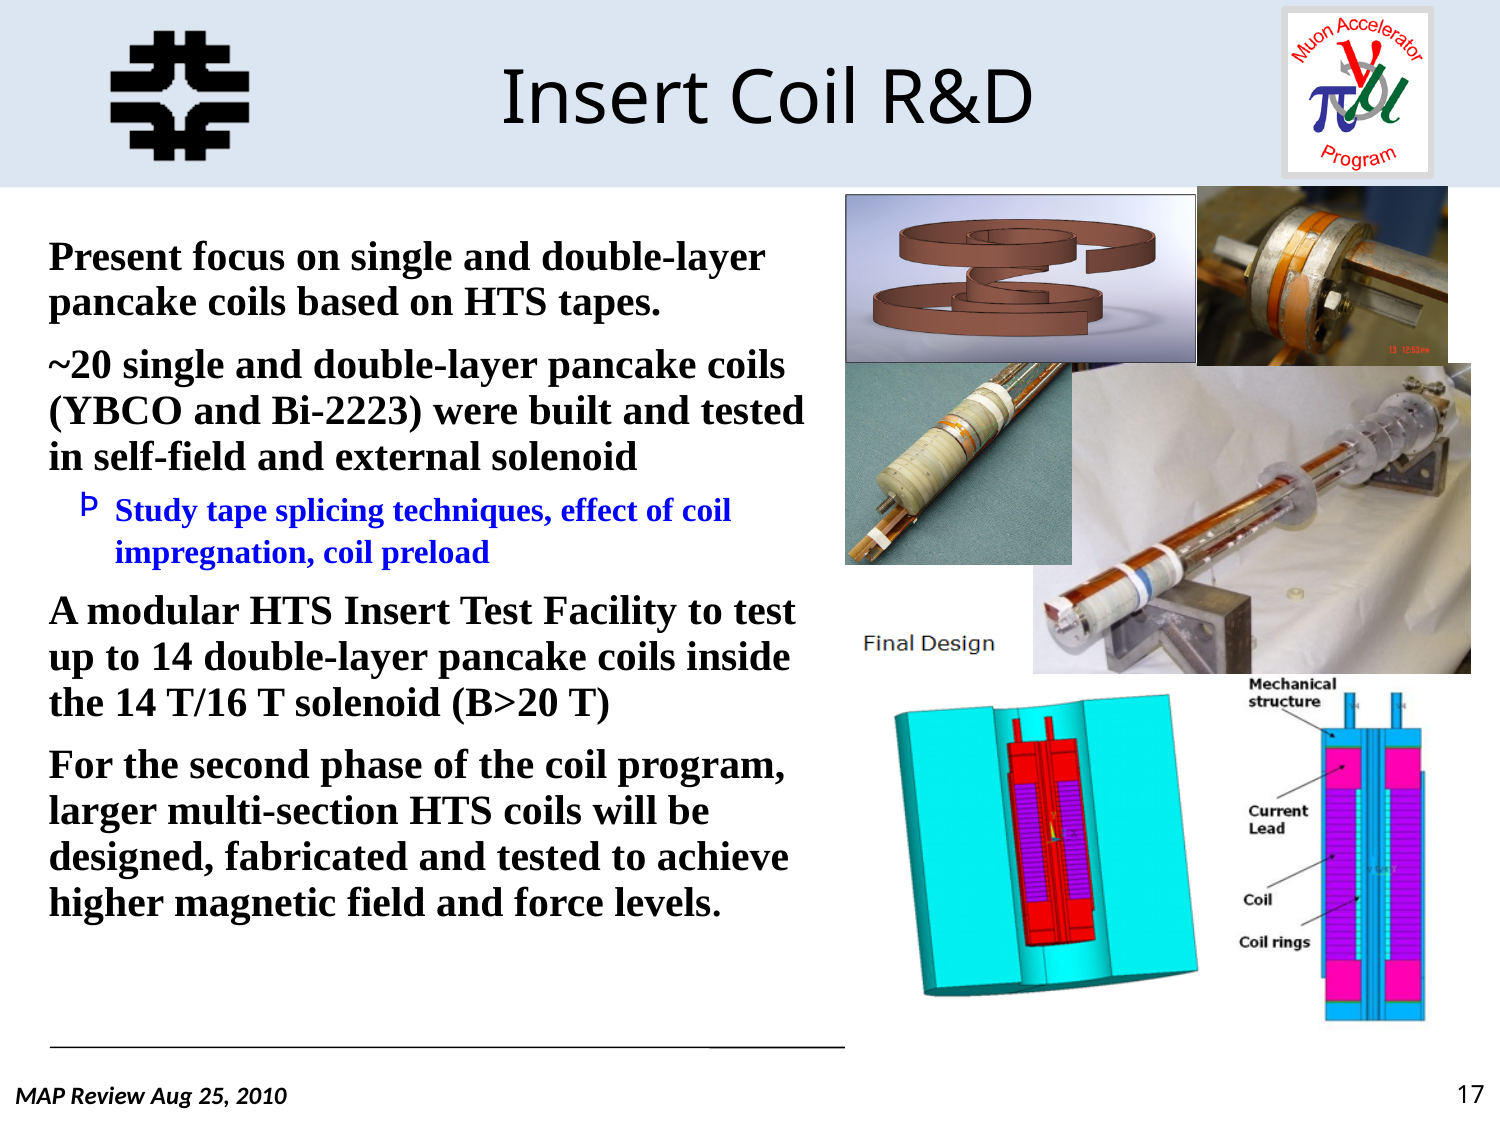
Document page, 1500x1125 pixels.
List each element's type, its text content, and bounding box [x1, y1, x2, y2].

picture [1288, 13, 1428, 172]
subtitle Present focus on single and double-layer pancake coils based on HTS tapes. ~20 single and double-layer pancake coils (YBCO and Bi-2223) were built and tested in self-field and external solenoid Study tape splicing techniques, effect of coil impregnation, coil preload A modular HTS Insert Test Facility to test up to 14 double-layer pancake coils inside the 14 T/16 T solenoid (B>20 T) For the second phase of the coil program, larger multi-section HTS coils will be designed, fabricated and tested to achieve higher magnetic field and force levels. [24, 224, 838, 963]
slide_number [0, 1065, 350, 1125]
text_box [845, 185, 1471, 1049]
title Insert Coil R&D [249, 0, 1288, 188]
slide_number 17 [1149, 1065, 1500, 1125]
